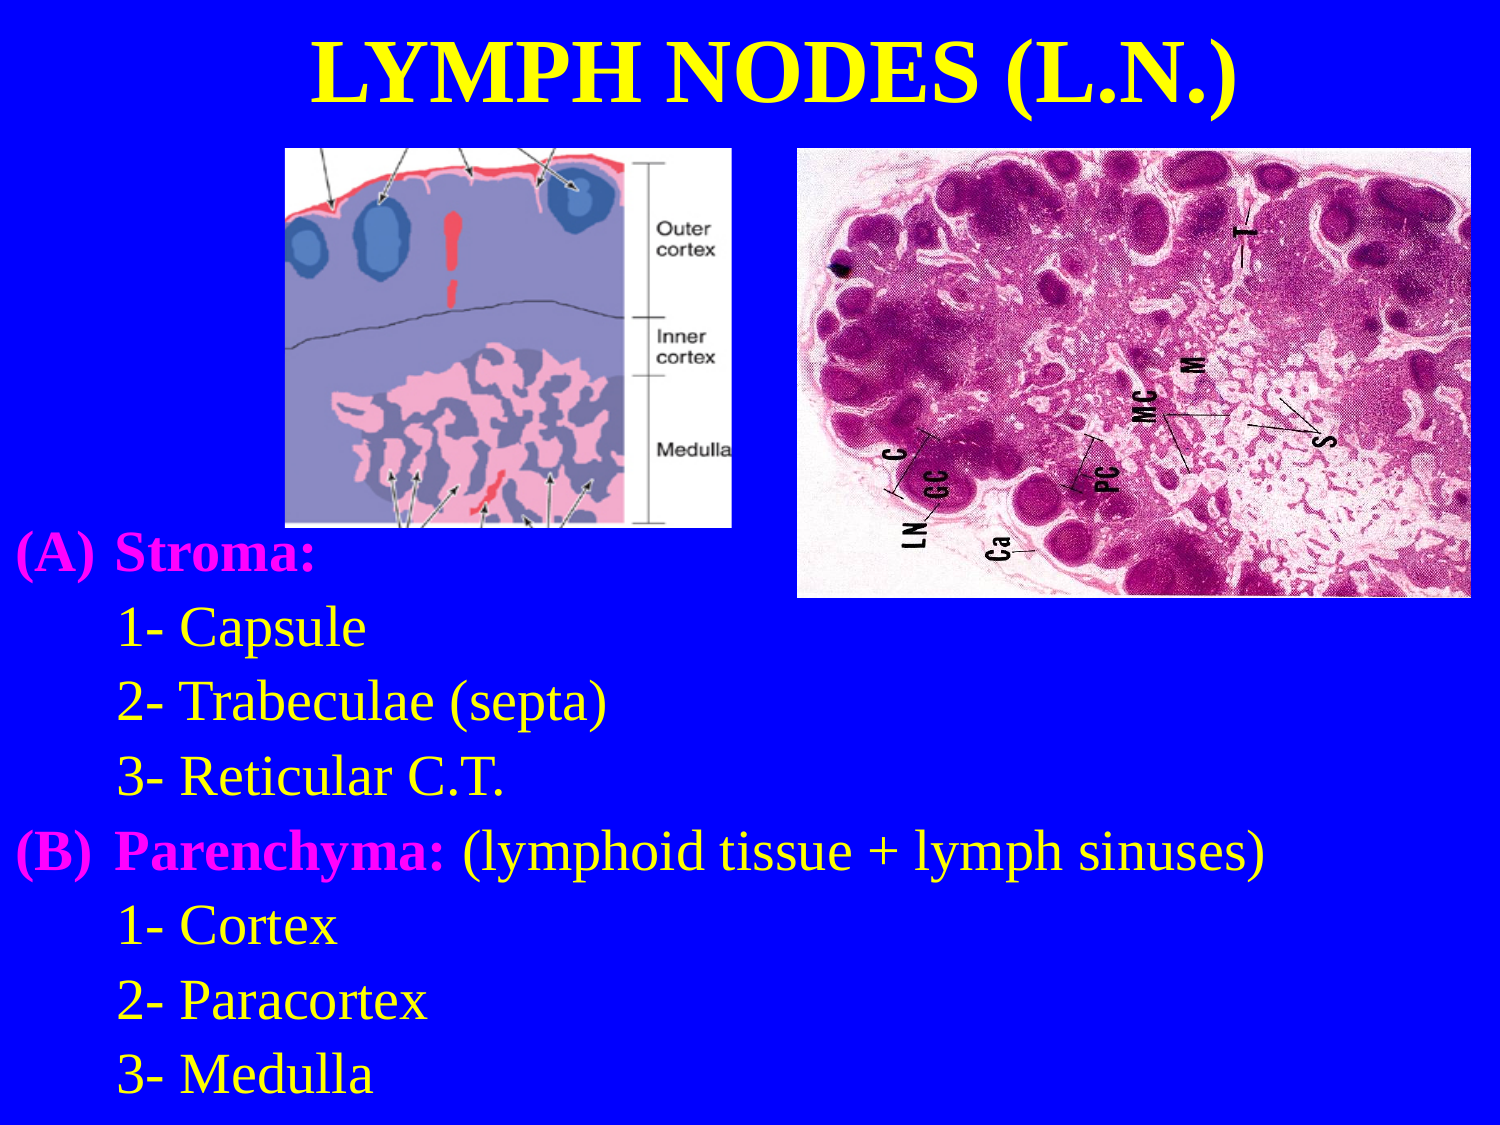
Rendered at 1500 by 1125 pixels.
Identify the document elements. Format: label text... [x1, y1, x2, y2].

list Stroma: 1- Capsule 2- Trabeculae (septa) 3- Reticular C.T. Parenchyma: (lymphoid tissue + lymph sinuses) 1- Cortex 2- Paracortex 3- Medulla [0, 207, 1426, 951]
picture [796, 148, 1471, 599]
picture [284, 148, 732, 528]
title LYMPH NODES (L.N.) [100, 0, 1451, 160]
